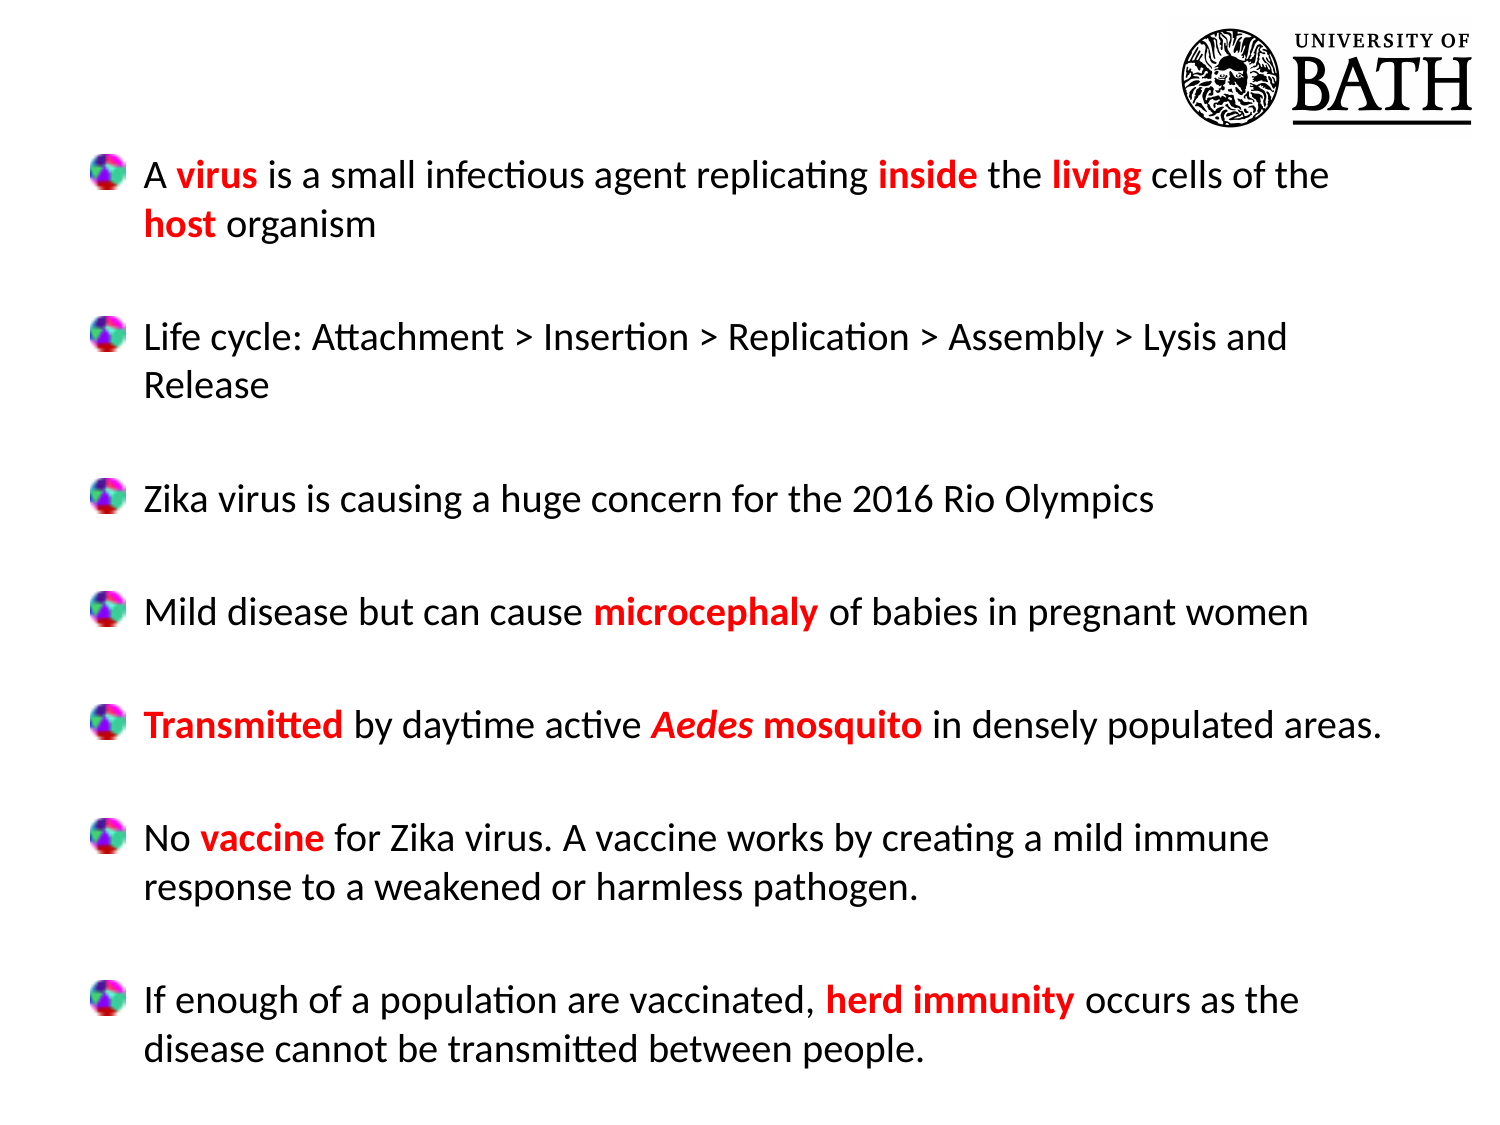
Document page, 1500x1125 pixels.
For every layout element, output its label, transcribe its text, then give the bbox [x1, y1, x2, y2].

list A virus is a small infectious agent replicating inside the living cells of the host organism Life cycle: Attachment > Insertion > Replication > Assembly > Lysis and Release Zika virus is causing a huge concern for the 2016 Rio Olympics Mild disease but can cause microcephaly of babies in pregnant women Transmitted by daytime active Aedes mosquito in densely populated areas. No vaccine for Zika virus. A vaccine works by creating a mild immune response to a weakened or harmless pathogen. If enough of a population are vaccinated, herd immunity occurs as the disease cannot be transmitted between people. [75, 140, 1425, 1091]
picture [90, 154, 126, 190]
picture [90, 818, 126, 854]
picture [90, 980, 126, 1016]
picture [1168, 15, 1473, 141]
picture [90, 478, 126, 514]
picture [90, 591, 126, 627]
picture [90, 704, 126, 740]
picture [90, 316, 126, 352]
